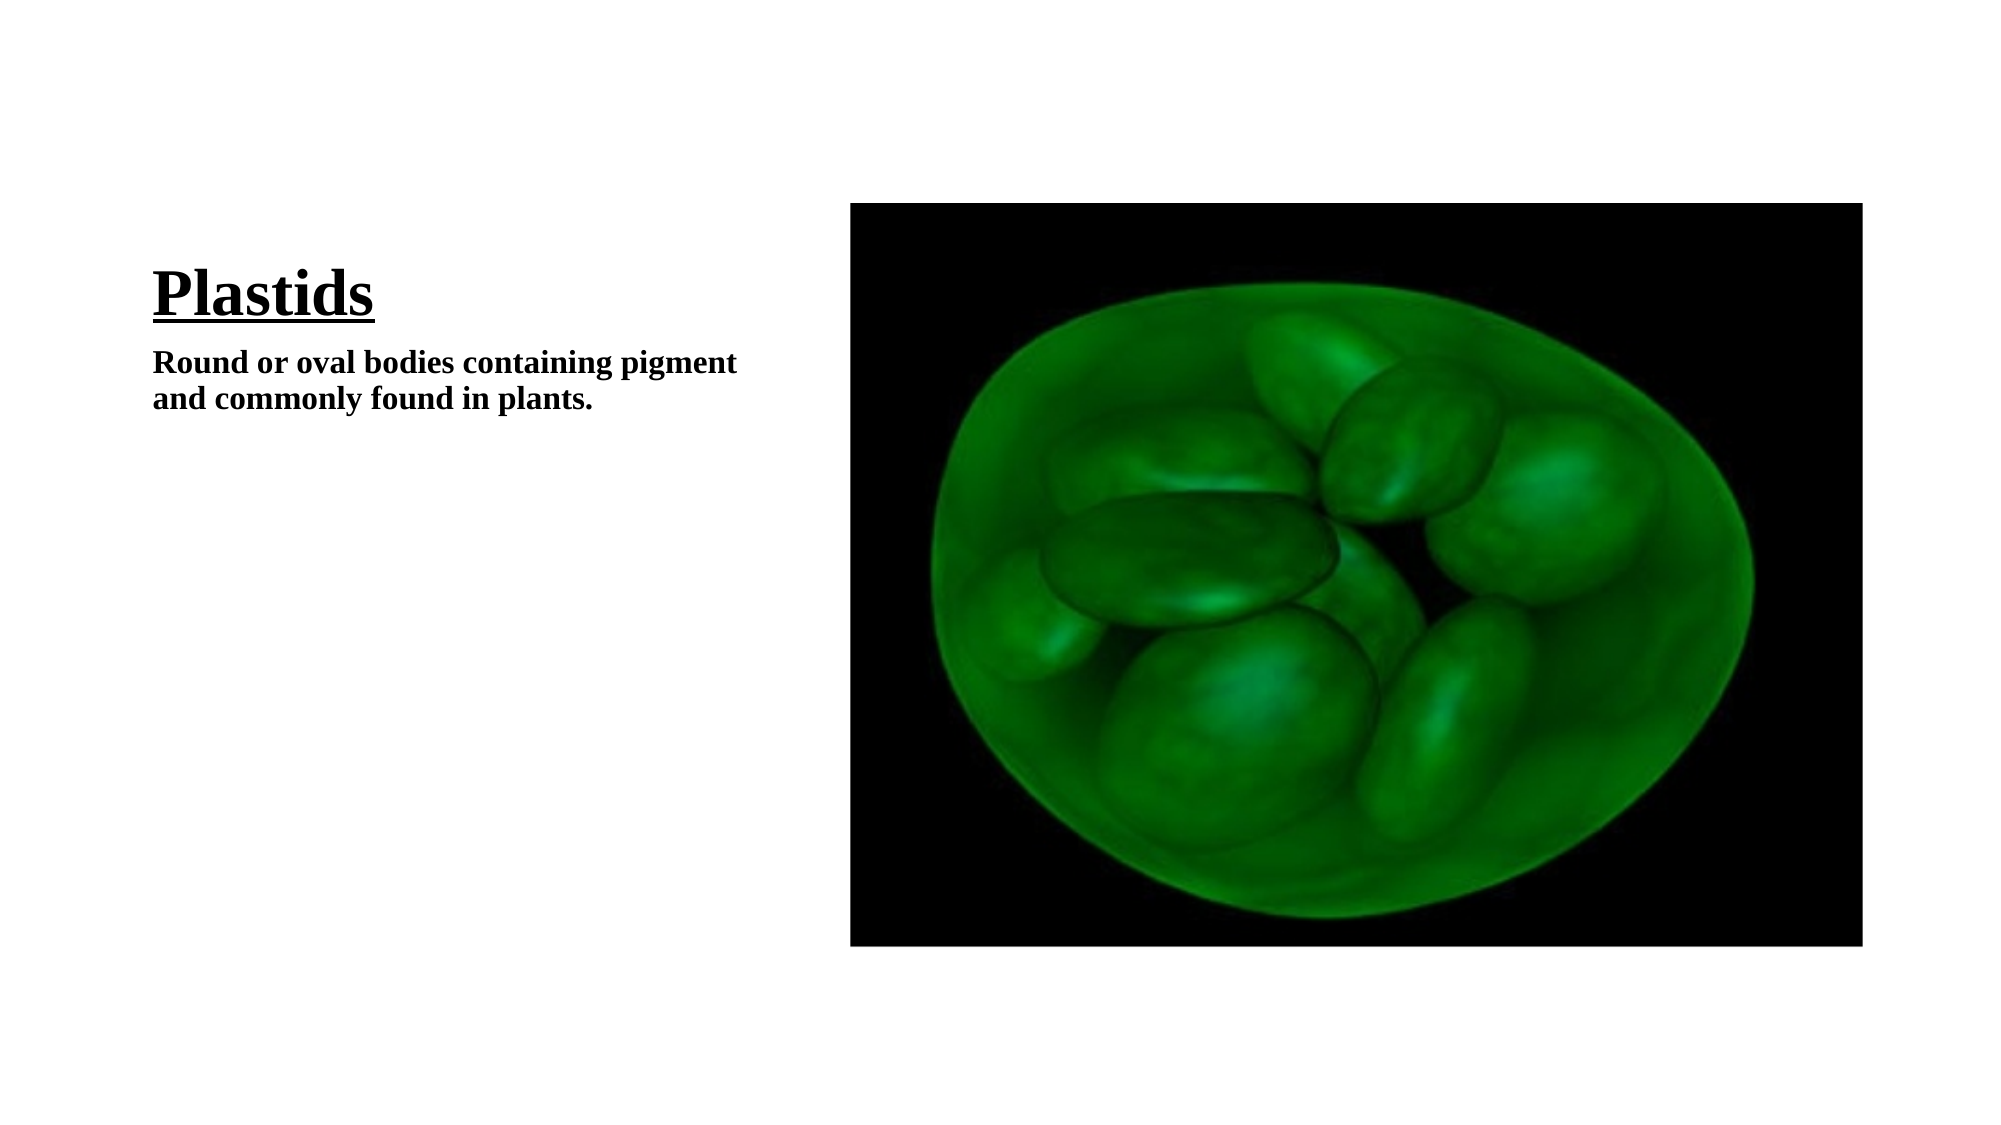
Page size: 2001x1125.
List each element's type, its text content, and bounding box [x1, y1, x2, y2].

title Plastids [137, 75, 783, 337]
list Round or oval bodies containing pigment and commonly found in plants. [137, 337, 783, 963]
picture [850, 203, 1863, 962]
